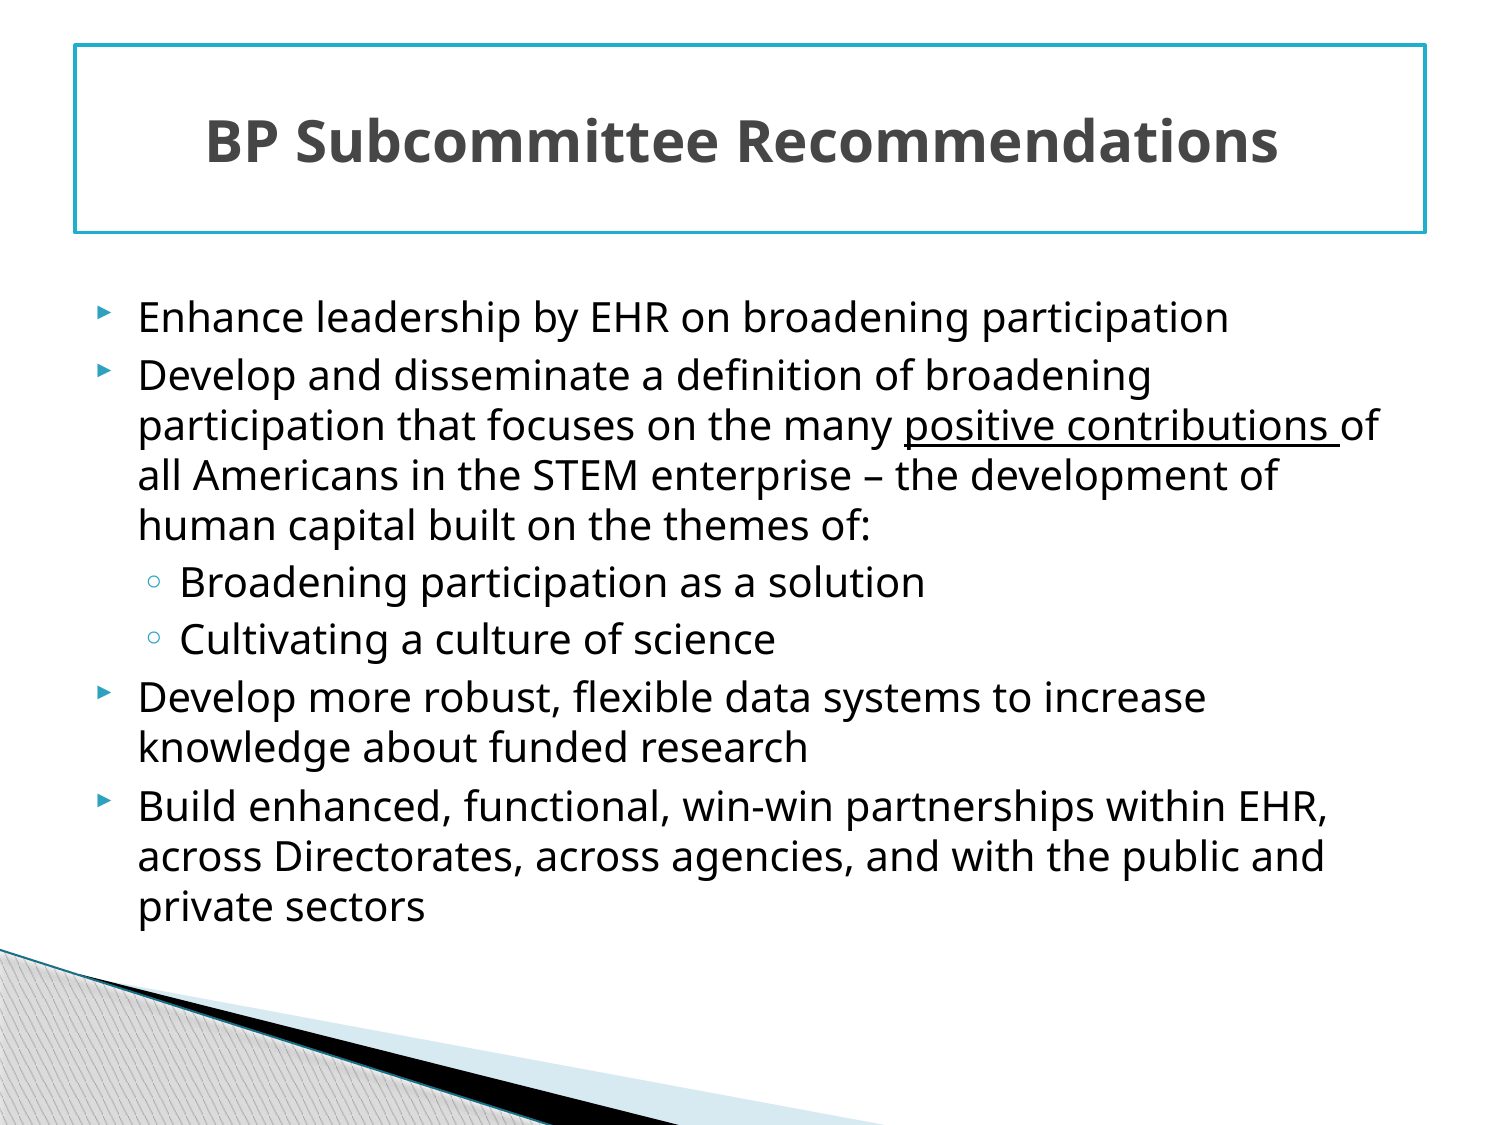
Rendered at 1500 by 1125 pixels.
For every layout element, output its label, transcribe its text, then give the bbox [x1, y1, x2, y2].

list Enhance leadership by EHR on broadening participation Develop and disseminate a definition of broadening participation that focuses on the many positive contributions of all Americans in the STEM enterprise – the development of human capital built on the themes of: Broadening participation as a solution Cultivating a culture of science Develop more robust, flexible data systems to increase knowledge about funded research Build enhanced, functional, win-win partnerships within EHR, across Directorates, across agencies, and with the public and private sectors [62, 224, 1413, 1038]
title BP Subcommittee Recommendations [75, 45, 1425, 233]
